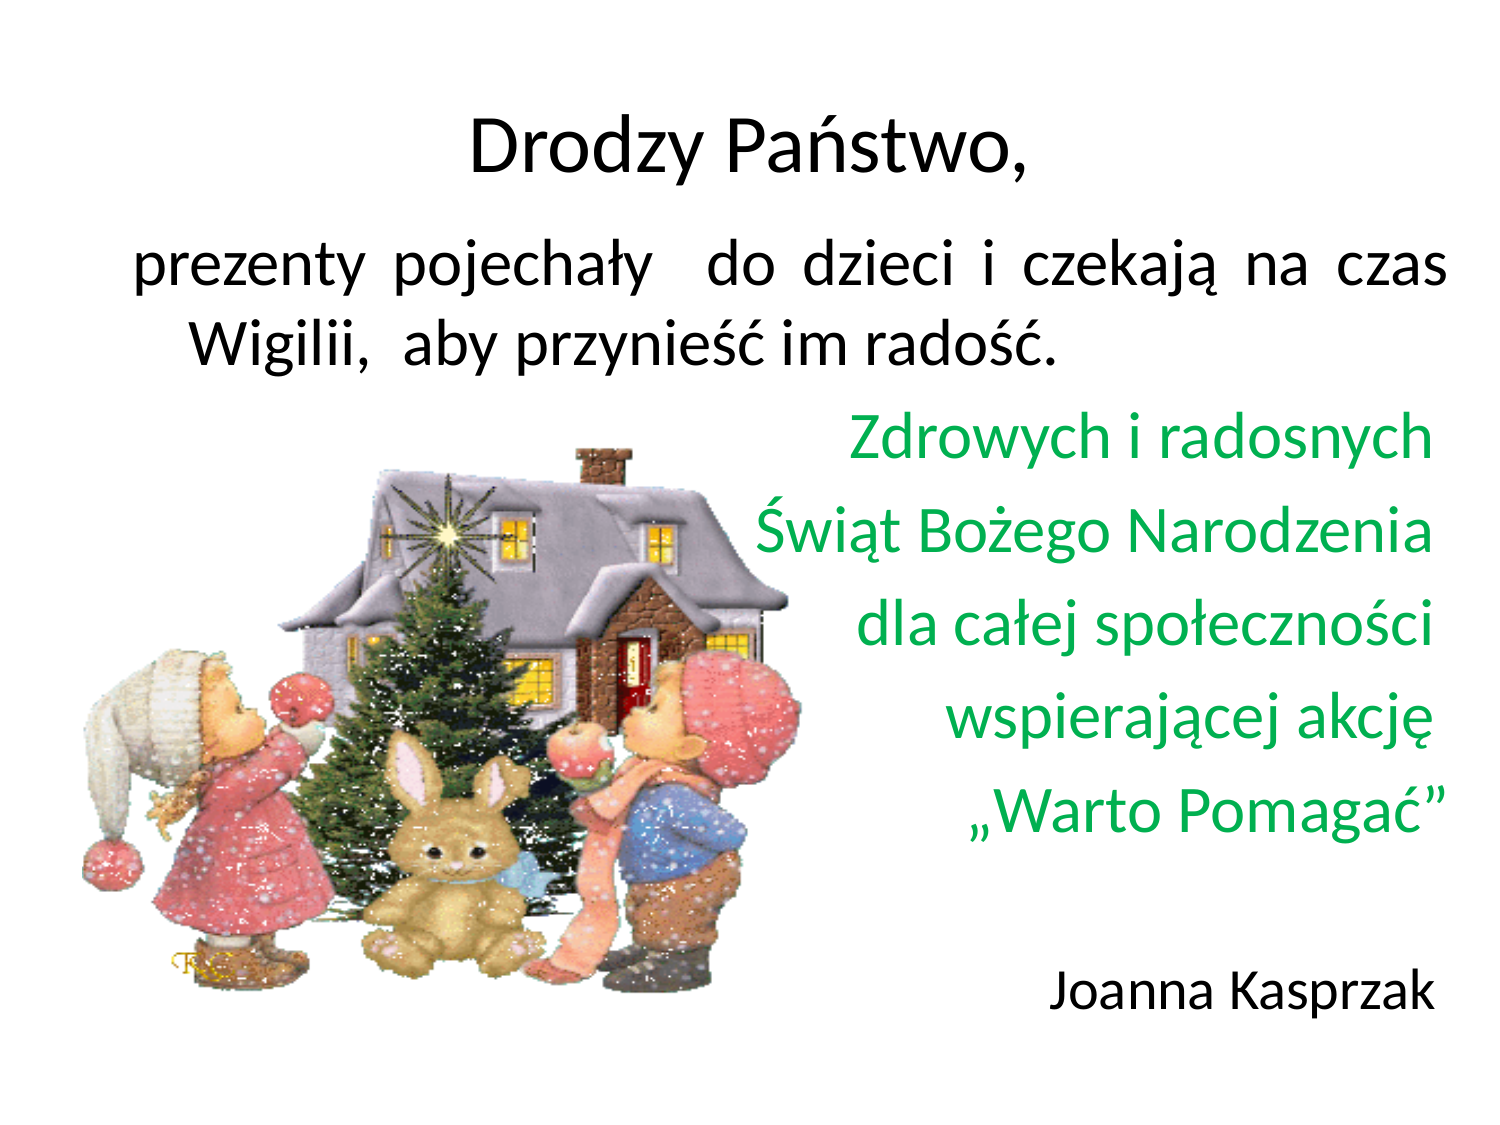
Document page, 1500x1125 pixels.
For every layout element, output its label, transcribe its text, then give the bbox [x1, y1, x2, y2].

list prezenty pojechały do dzieci i czekają na czas Wigilii, aby przynieść im radość. Zdrowych i radosnych Świąt Bożego Narodzenia dla całej społeczności wspierającej akcję „Warto Pomagać” Joanna Kasprzak [117, 210, 1465, 1032]
title Drodzy Państwo, [75, 45, 1425, 233]
picture [81, 445, 809, 997]
